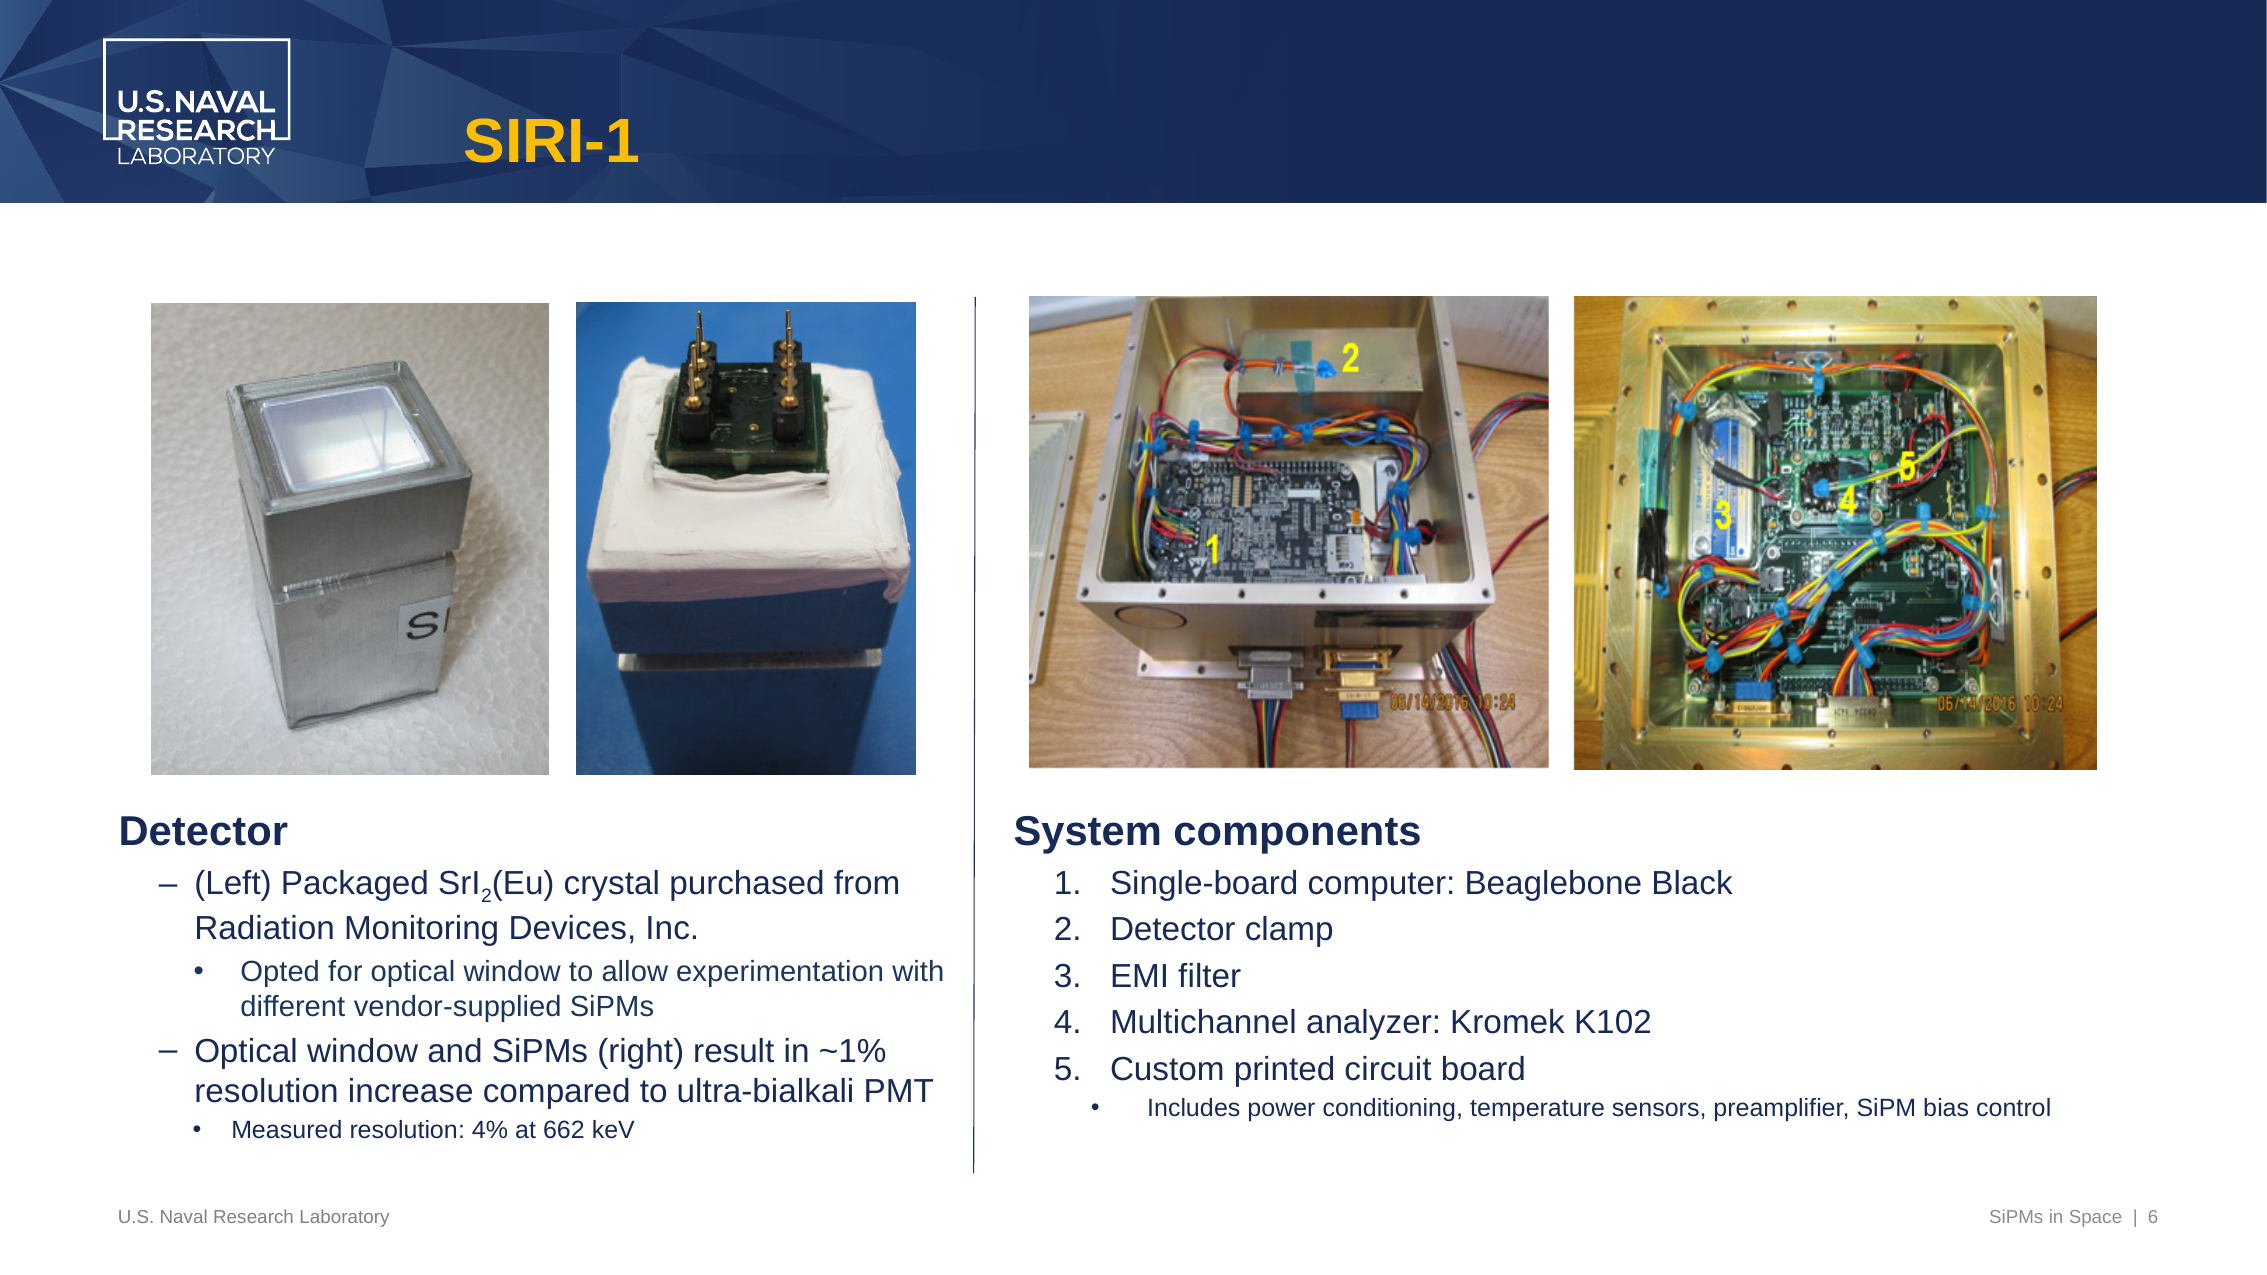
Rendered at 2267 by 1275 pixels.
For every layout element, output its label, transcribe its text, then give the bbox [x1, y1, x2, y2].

text_box System components Single-board computer: Beaglebone Black Detector clamp EMI filter Multichannel analyzer: Kromek K102 Custom printed circuit board Includes power conditioning, temperature sensors, preamplifier, SiPM bias control [998, 796, 2097, 1184]
picture [0, 0, 2267, 203]
title SIRI-1 [463, 104, 2113, 180]
picture [1029, 296, 2097, 770]
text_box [151, 302, 916, 776]
footer U.S. Naval Research Laboratory [103, 1184, 868, 1250]
text_box Detector (Left) Packaged SrI2(Eu) crystal purchased from Radiation Monitoring Devices, Inc. Opted for optical window to allow experimentation with different vendor-supplied SiPMs Optical window and SiPMs (right) result in ~1% resolution increase compared to ultra-bialkali PMT Measured resolution: 4% at 662 keV [103, 796, 970, 1184]
slide_number SiPMs in Space | 6 [1648, 1181, 2159, 1250]
